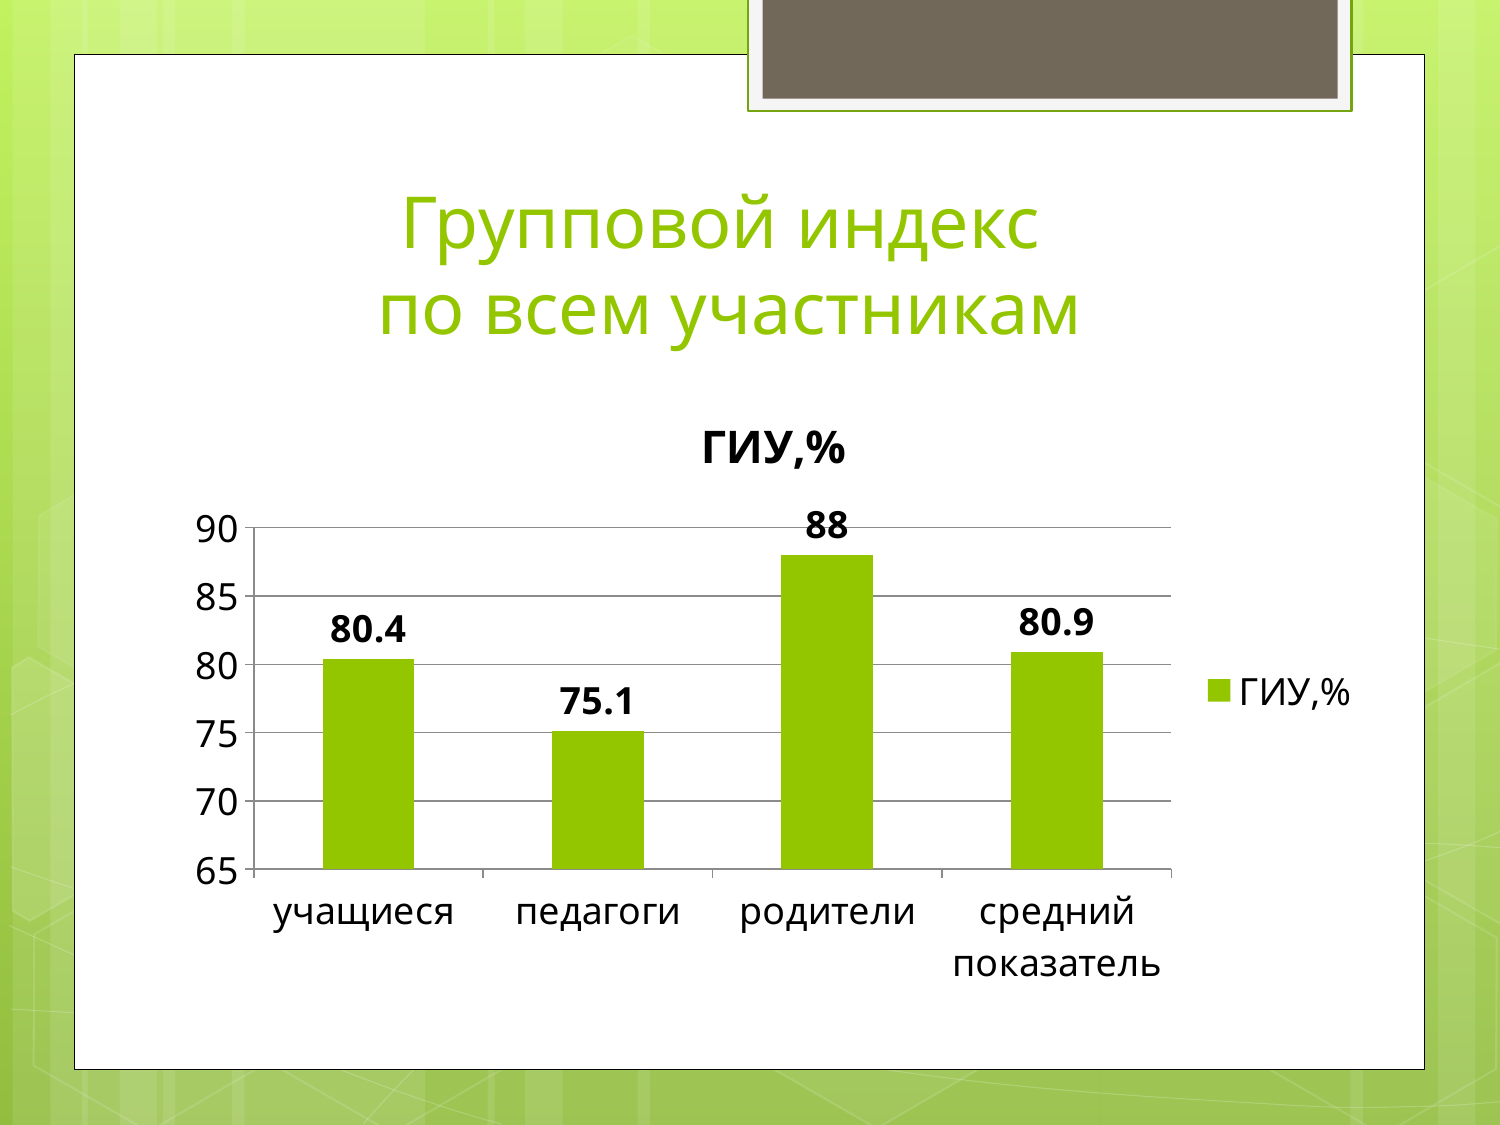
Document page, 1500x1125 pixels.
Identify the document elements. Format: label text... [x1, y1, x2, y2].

chart [170, 380, 1377, 1000]
title Групповой индекс по всем участникам [135, 168, 1324, 357]
